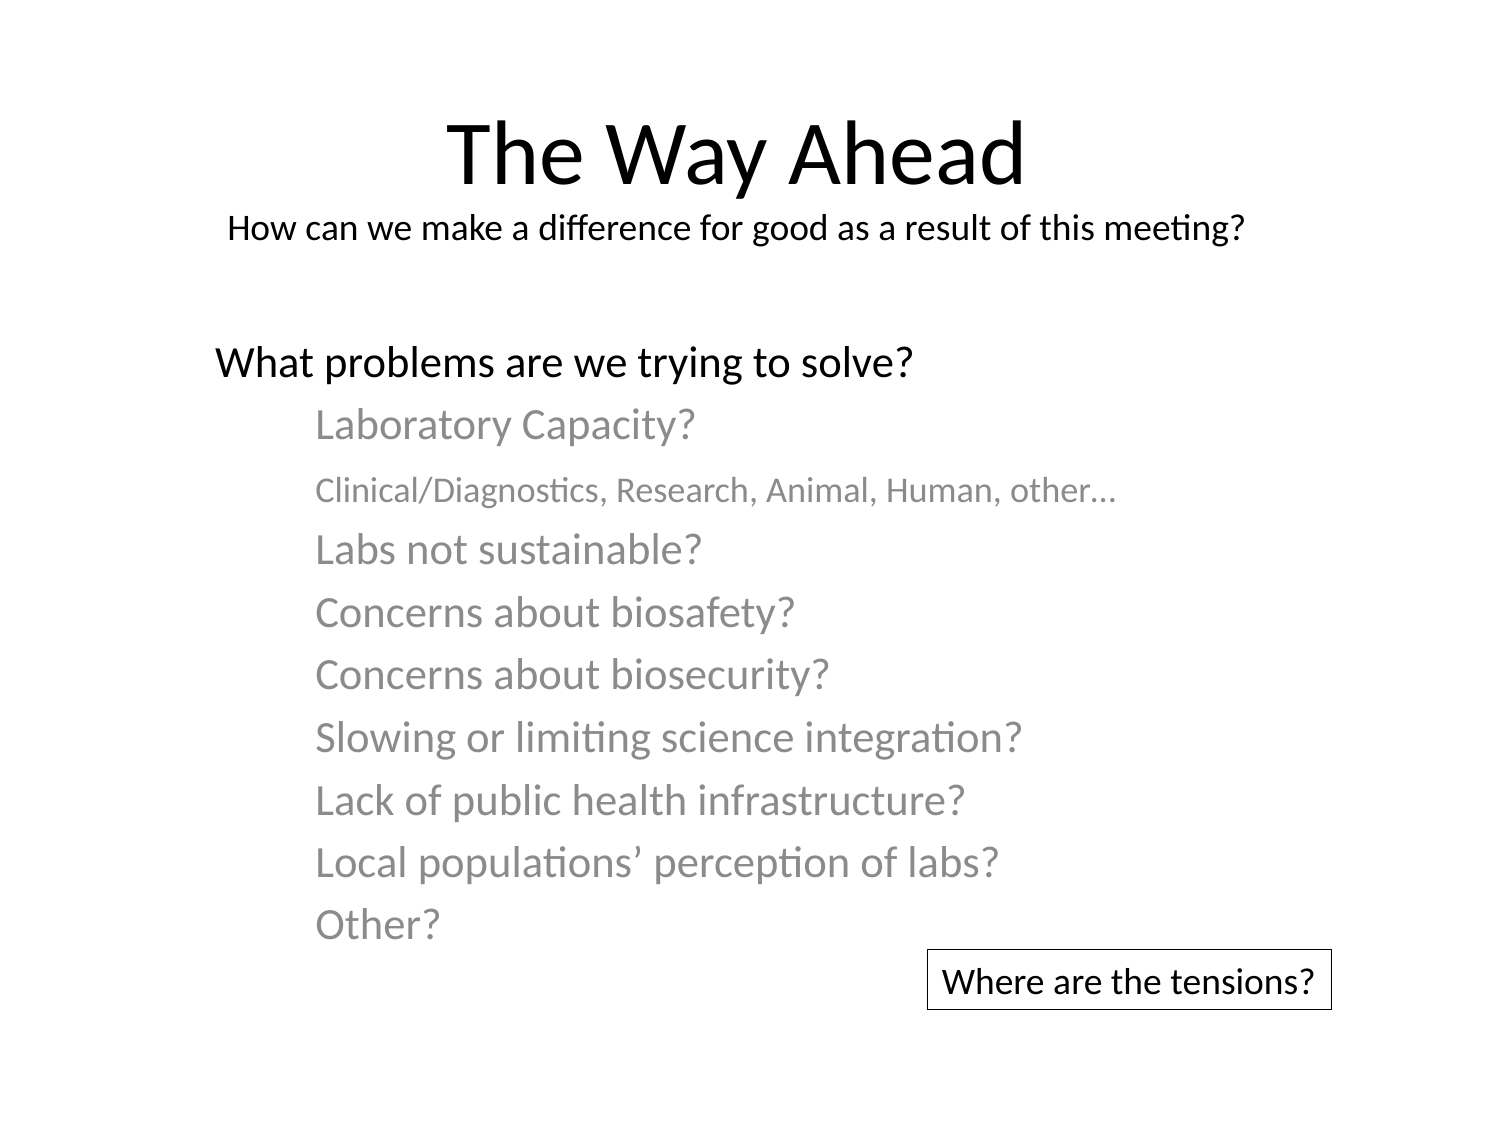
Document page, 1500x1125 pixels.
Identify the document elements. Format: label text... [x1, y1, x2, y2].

subtitle What problems are we trying to solve? Laboratory Capacity? Clinical/Diagnostics, Research, Animal, Human, other… Labs not sustainable? Concerns about biosafety? Concerns about biosecurity? Slowing or limiting science integration? Lack of public health infrastructure? Local populations’ perception of labs? Other? [200, 324, 1475, 1025]
text_box Where are the tensions? [927, 949, 1332, 1010]
title The Way Ahead How can we make a difference for good as a result of this meeting? [99, 50, 1375, 292]
